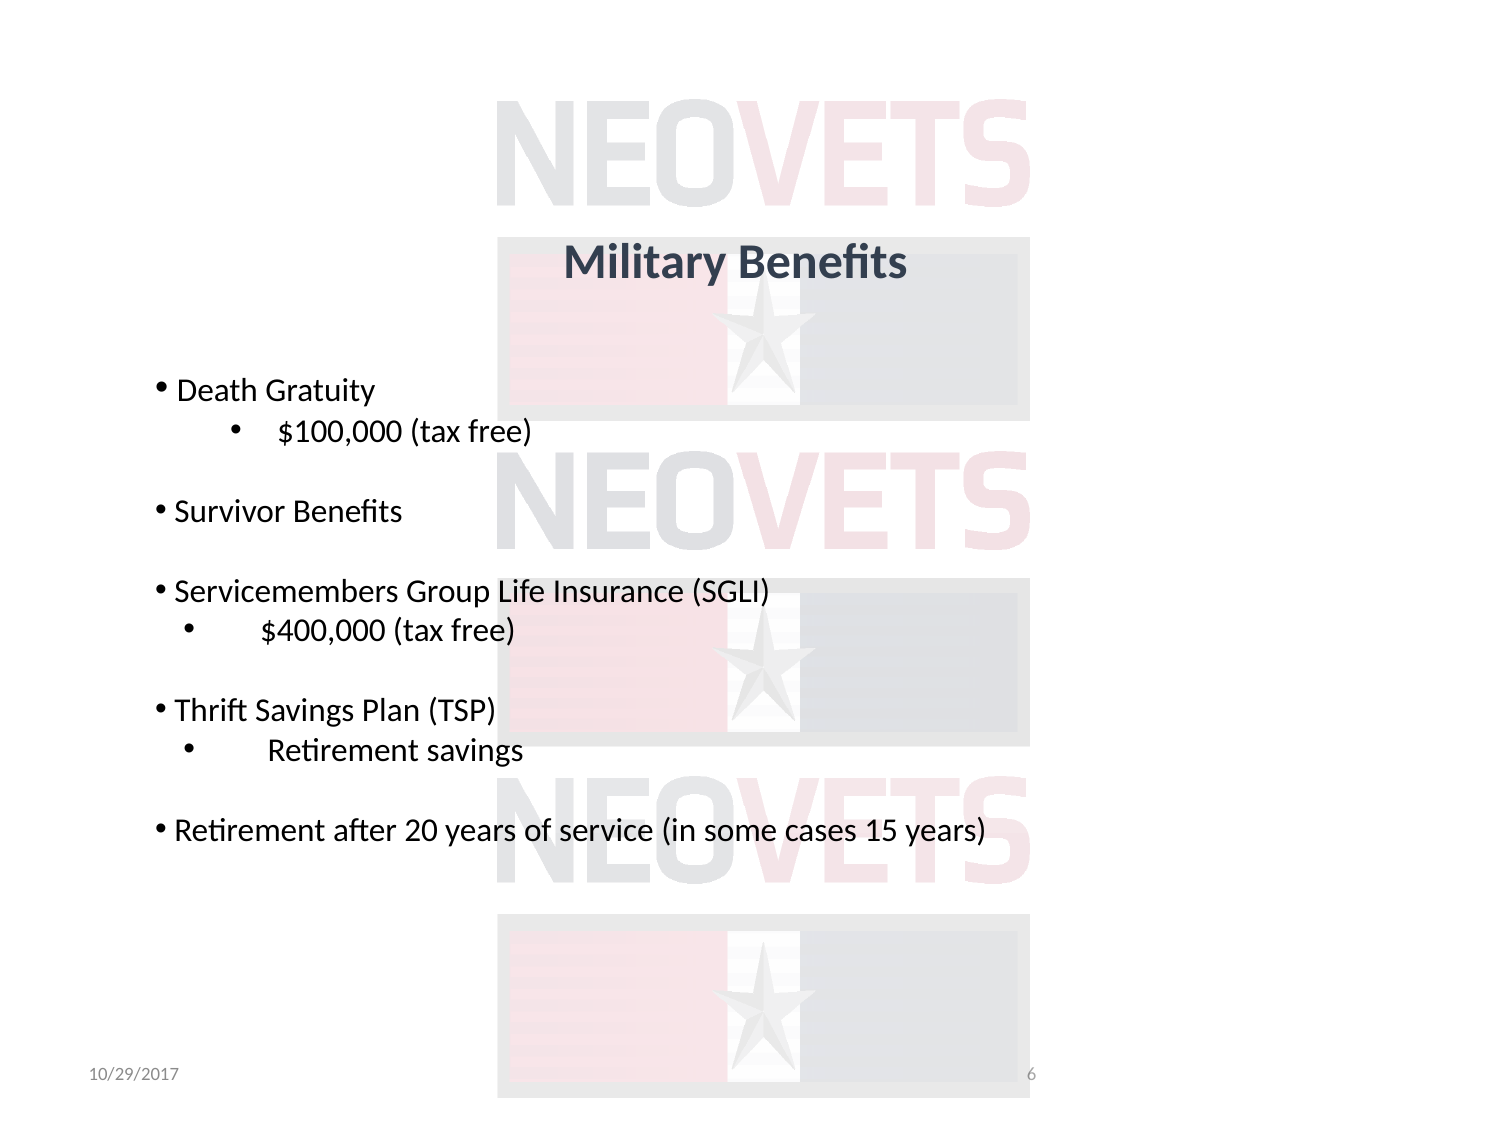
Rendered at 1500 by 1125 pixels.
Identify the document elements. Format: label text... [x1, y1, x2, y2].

text_box Death Gratuity $100,000 (tax free) Survivor Benefits Servicemembers Group Life Insurance (SGLI) $400,000 (tax free) Thrift Savings Plan (TSP) Retirement savings Retirement after 20 years of service (in some cases 15 years) [140, 386, 1403, 1116]
text_box Military Benefits [0, 220, 1500, 386]
